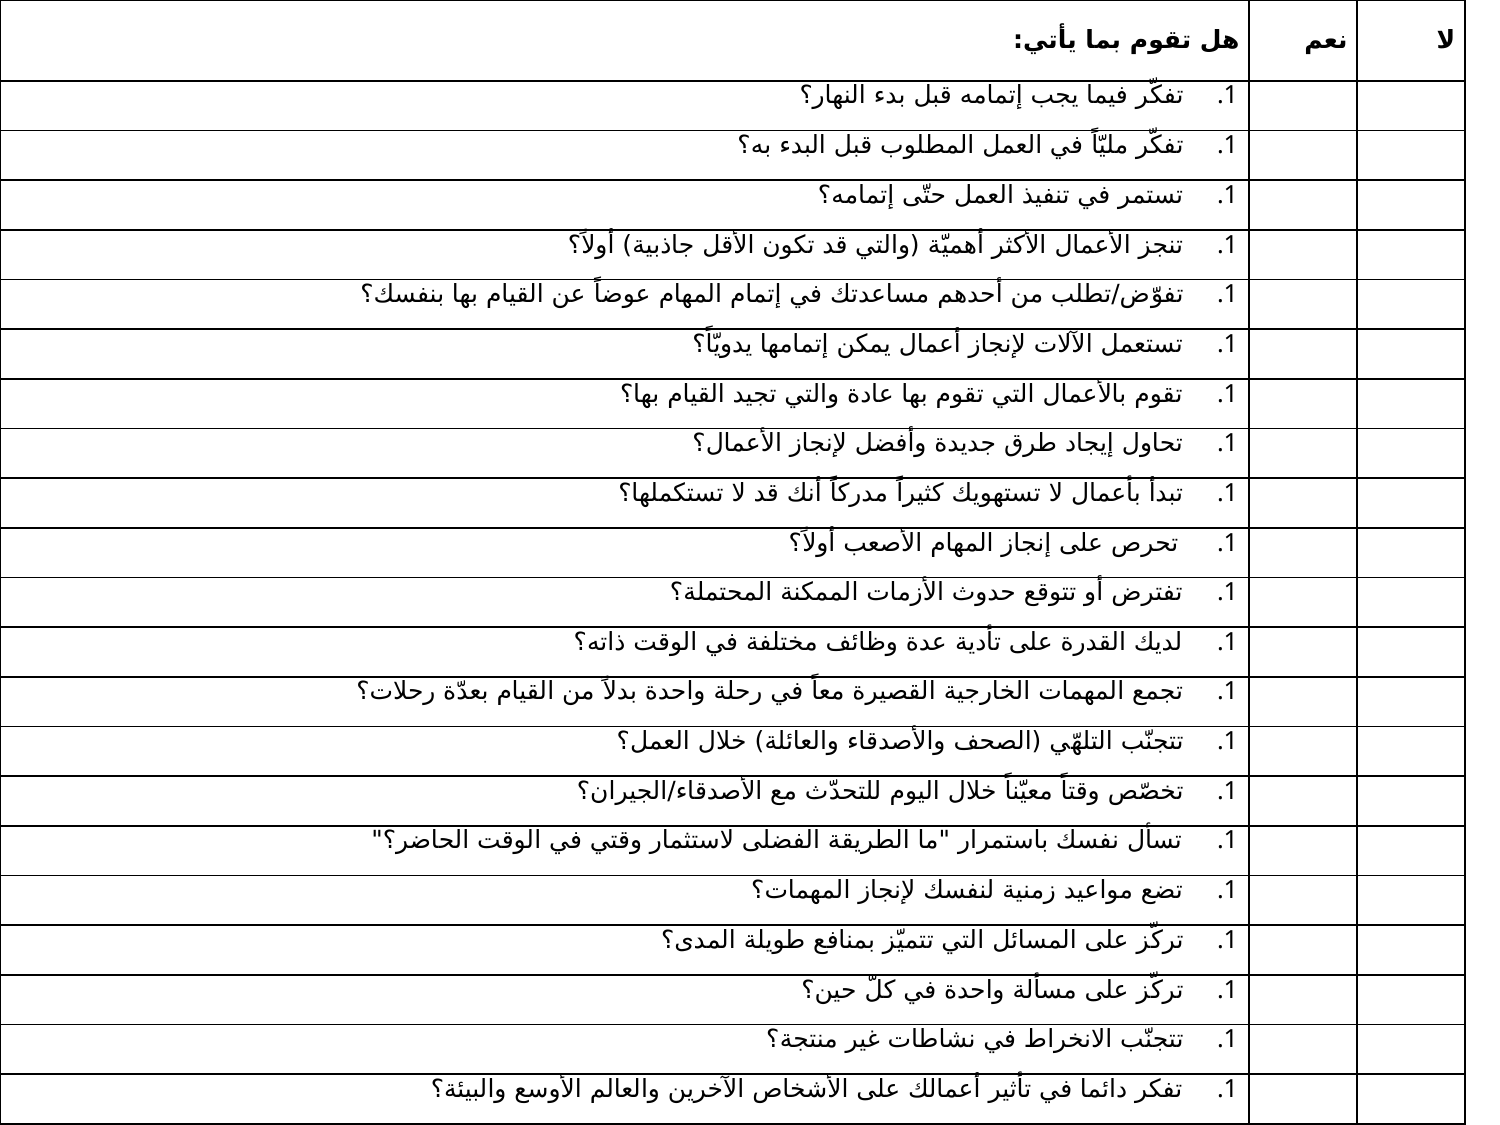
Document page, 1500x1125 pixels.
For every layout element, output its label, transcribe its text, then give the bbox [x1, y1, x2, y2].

table_cell تنجز الأعمال الأكثر أهميّة (والتي قد تكون الأقل جاذبية) أولاً؟ [1, 231, 1248, 279]
table_cell [1250, 976, 1356, 1024]
table_cell [1358, 479, 1464, 527]
table_cell [1250, 926, 1356, 974]
table_cell [1358, 628, 1464, 676]
table_cell [1358, 976, 1464, 1024]
table_cell تبدأ بأعمال لا تستهويك كثيراً مدركاً أنك قد لا تستكملها؟ [1, 479, 1248, 527]
table_cell [1250, 231, 1356, 279]
table_cell [1358, 1025, 1464, 1073]
table_cell تستعمل الآلات لإنجاز أعمال يمكن إتمامها يدويّاً؟ [1, 330, 1248, 378]
table_cell تتجنّب الانخراط في نشاطات غير منتجة؟ [1, 1025, 1248, 1073]
table_cell [1250, 727, 1356, 775]
table_cell [1250, 628, 1356, 676]
table_cell تضع مواعيد زمنية لنفسك لإنجاز المهمات؟ [1, 876, 1248, 924]
table_cell [1250, 876, 1356, 924]
table_cell [1250, 827, 1356, 875]
table_cell [1358, 529, 1464, 577]
table_cell تركّز على المسائل التي تتميّز بمنافع طويلة المدى؟ [1, 926, 1248, 974]
table_cell [1250, 429, 1356, 477]
table_cell [1358, 330, 1464, 378]
table_cell [1250, 330, 1356, 378]
table_cell [1358, 429, 1464, 477]
table_cell تتجنّب التلهّي (الصحف والأصدقاء والعائلة) خلال العمل؟ [1, 727, 1248, 775]
table_cell تفكر دائما في تأثير أعمالك على الأشخاص الآخرين والعالم الأوسع والبيئة؟ [1, 1075, 1248, 1123]
table_cell [1250, 82, 1356, 130]
table_cell تقوم بالأعمال التي تقوم بها عادة والتي تجيد القيام بها؟ [1, 380, 1248, 428]
table_cell [1358, 926, 1464, 974]
table_cell تجمع المهمات الخارجية القصيرة معاً في رحلة واحدة بدلاً من القيام بعدّة رحلات؟ [1, 678, 1248, 726]
table_cell [1250, 131, 1356, 179]
table_cell [1358, 727, 1464, 775]
table_cell تفترض أو تتوقع حدوث الأزمات الممكنة المحتملة؟ [1, 578, 1248, 626]
table_cell [1358, 231, 1464, 279]
table_cell [1250, 380, 1356, 428]
table_cell تخصّص وقتاً معيّناً خلال اليوم للتحدّث مع الأصدقاء/الجيران؟ [1, 777, 1248, 825]
table_cell [1358, 280, 1464, 328]
table_cell [1250, 181, 1356, 229]
table_cell [1358, 678, 1464, 726]
table_header هل تقوم بما يأتي: [1, 1, 1248, 80]
table_cell [1358, 131, 1464, 179]
table_cell [1358, 827, 1464, 875]
table_cell [1358, 777, 1464, 825]
table_cell [1358, 380, 1464, 428]
table_cell تحرص على إنجاز المهام الأصعب أولاً؟ [1, 529, 1248, 577]
table_cell تسأل نفسك باستمرار "ما الطريقة الفضلى لاستثمار وقتي في الوقت الحاضر؟" [1, 827, 1248, 875]
table_cell [1358, 82, 1464, 130]
table_cell [1250, 777, 1356, 825]
table_cell تفكّر فيما يجب إتمامه قبل بدء النهار؟ [1, 82, 1248, 130]
table_cell [1358, 1075, 1464, 1123]
table_cell [1358, 578, 1464, 626]
table_cell [1250, 479, 1356, 527]
table_cell تفوّض/تطلب من أحدهم مساعدتك في إتمام المهام عوضاً عن القيام بها بنفسك؟ [1, 280, 1248, 328]
table_cell [1358, 181, 1464, 229]
table_cell تستمر في تنفيذ العمل حتّى إتمامه؟ [1, 181, 1248, 229]
table_header لا [1358, 1, 1464, 80]
table_cell تركّز على مسألة واحدة في كلّ حين؟ [1, 976, 1248, 1024]
table_header نعم [1250, 1, 1356, 80]
table_cell [1250, 1075, 1356, 1123]
table_cell [1250, 678, 1356, 726]
table_cell [1250, 280, 1356, 328]
table_cell [1358, 876, 1464, 924]
table_cell [1250, 529, 1356, 577]
table_cell تفكّر مليّاً في العمل المطلوب قبل البدء به؟ [1, 131, 1248, 179]
table_cell تحاول إيجاد طرق جديدة وأفضل لإنجاز الأعمال؟ [1, 429, 1248, 477]
table_cell لديك القدرة على تأدية عدة وظائف مختلفة في الوقت ذاته؟ [1, 628, 1248, 676]
table_cell [1250, 1025, 1356, 1073]
table_cell [1250, 578, 1356, 626]
